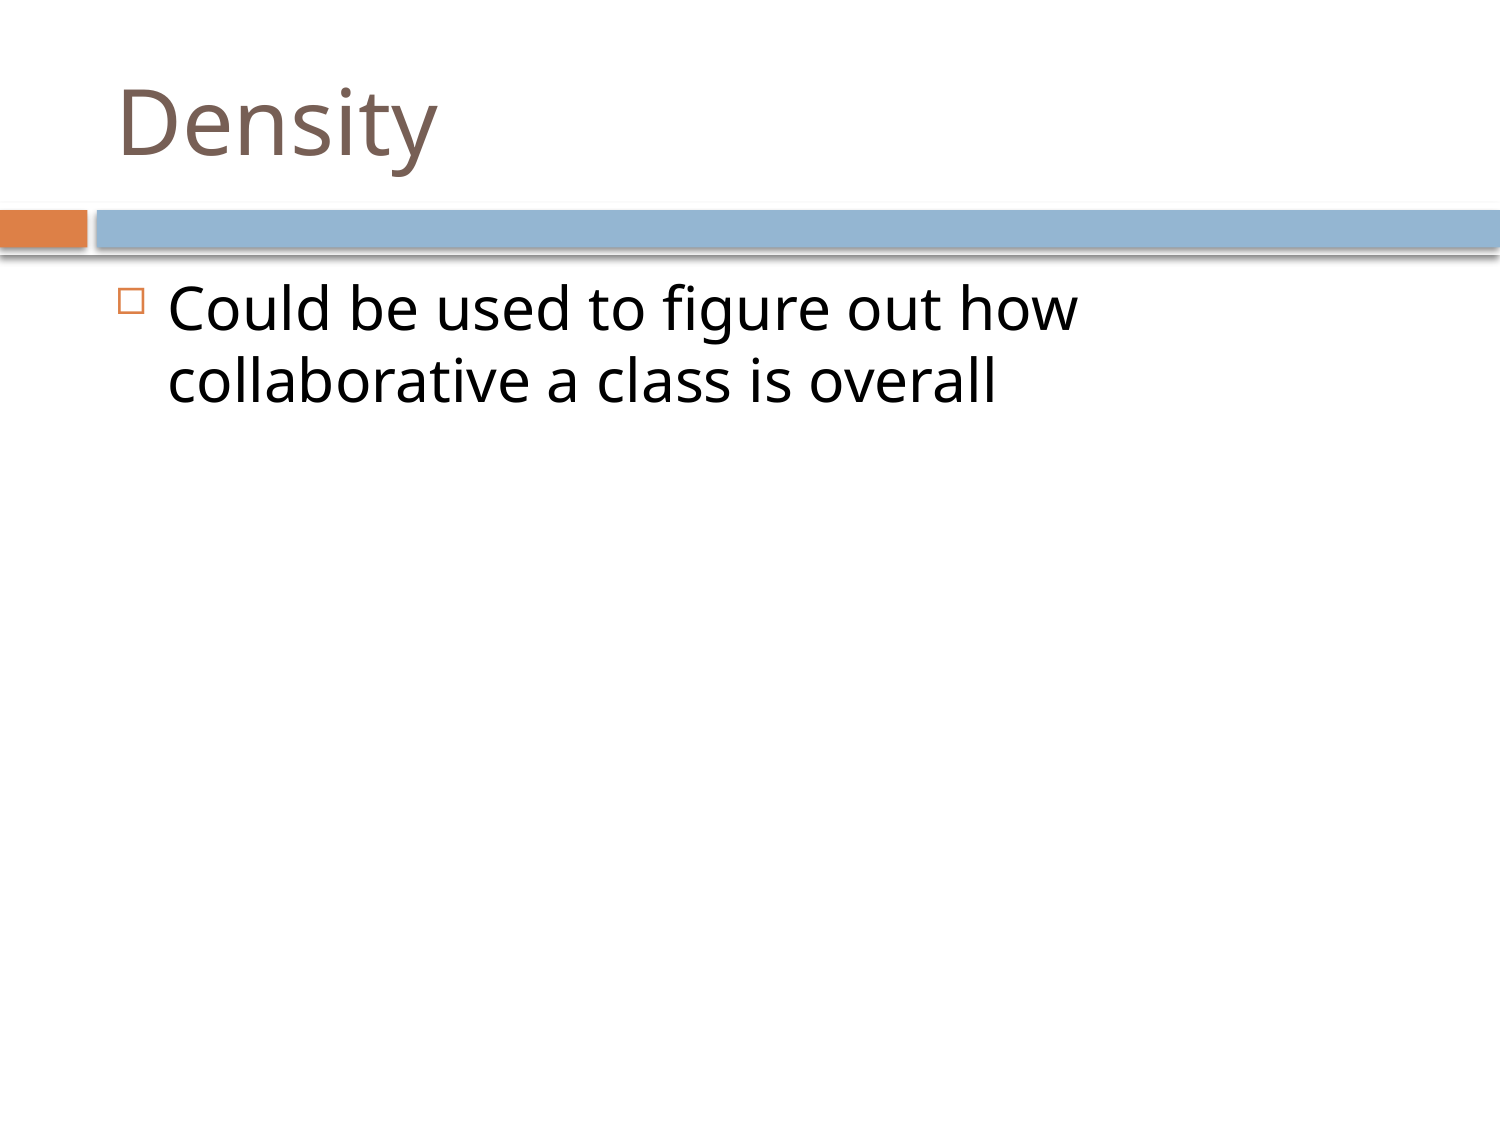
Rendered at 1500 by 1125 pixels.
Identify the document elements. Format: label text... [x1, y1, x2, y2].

title Density [100, 37, 1438, 200]
list Could be used to figure out how collaborative a class is overall [100, 262, 1438, 1000]
